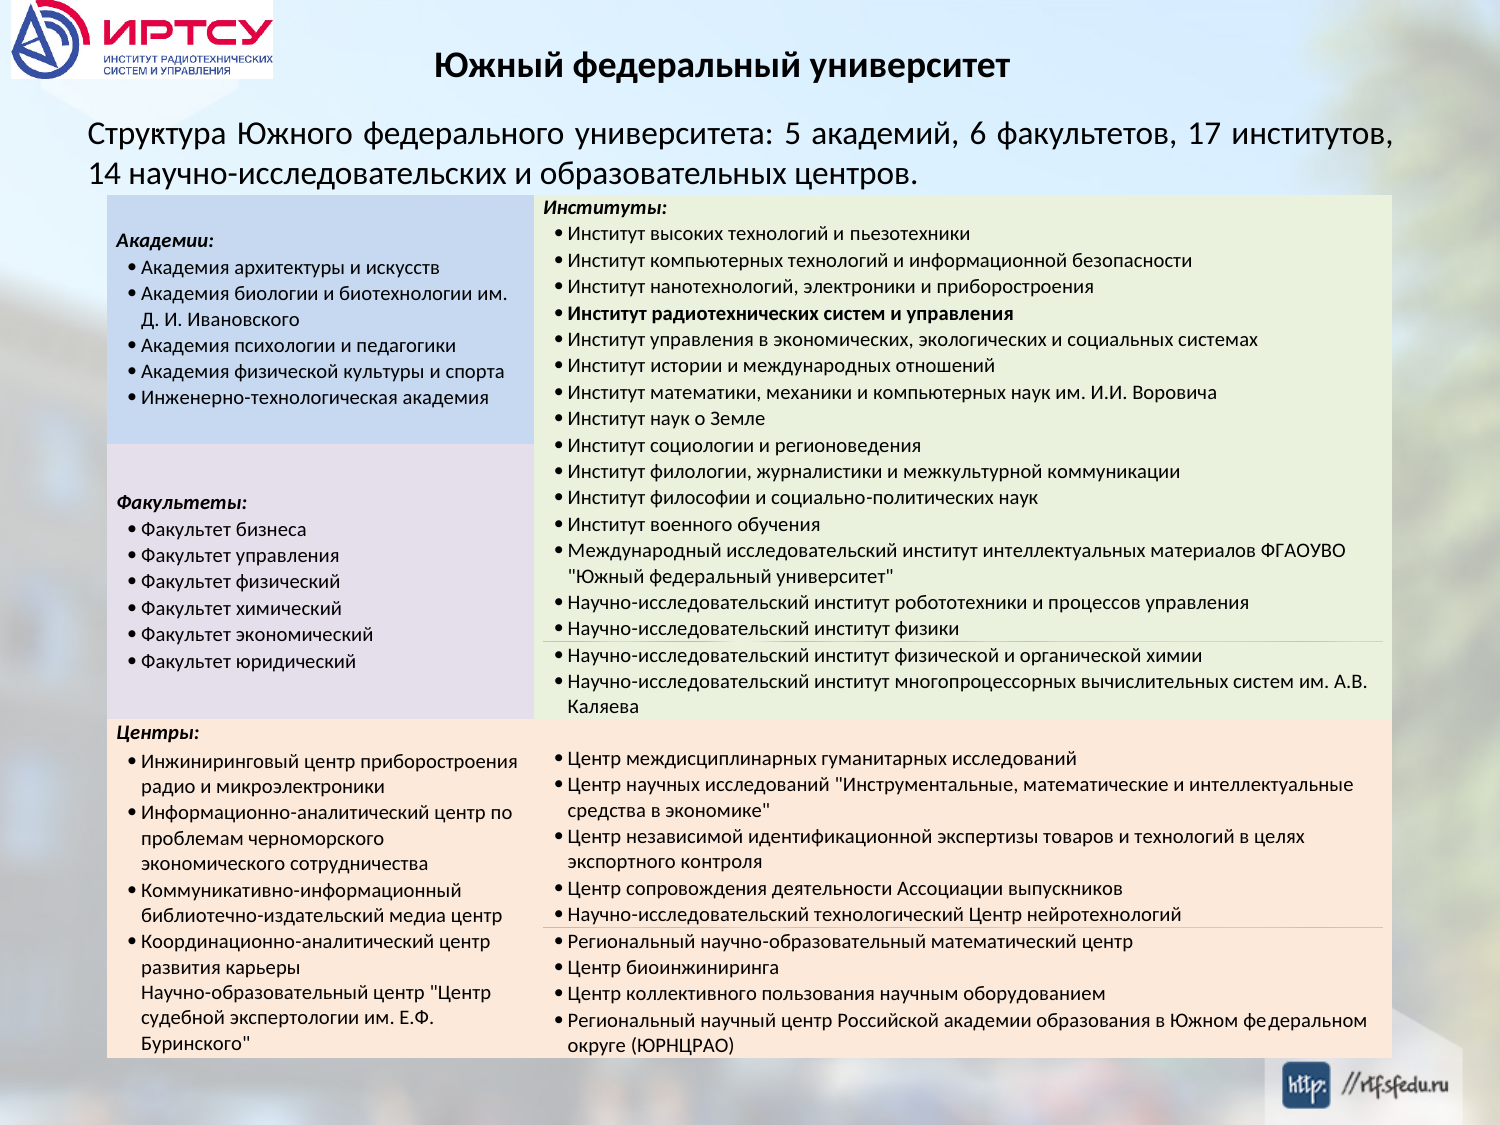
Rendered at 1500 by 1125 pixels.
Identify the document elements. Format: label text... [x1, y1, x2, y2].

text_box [105, 194, 1392, 1068]
picture [0, 0, 1500, 1125]
text_box . [6, 94, 1474, 1125]
text_box Южный федеральный университет [419, 32, 1026, 93]
text_box Структура Южного федерального университета: 5 академий, 6 факультетов, 17 институтов, 14 научно-исследовательских и образовательных центров. [72, 103, 1411, 199]
